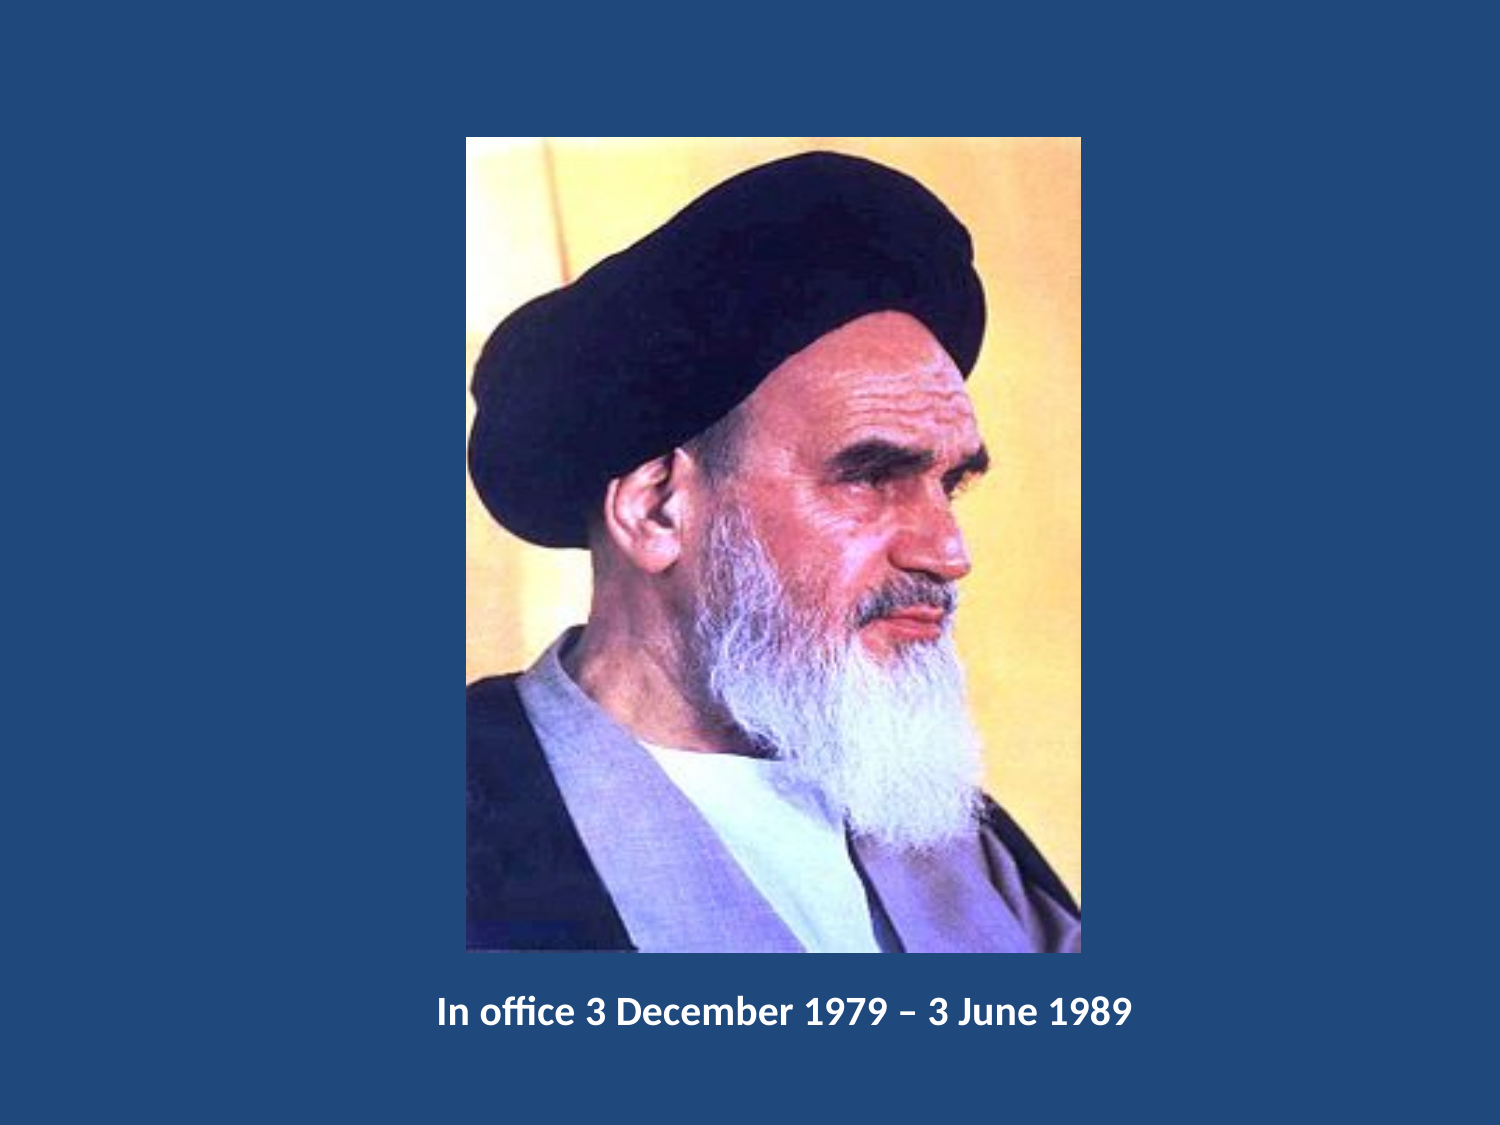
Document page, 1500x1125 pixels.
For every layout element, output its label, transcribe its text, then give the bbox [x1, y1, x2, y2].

text_box In office 3 December 1979 – 3 June 1989 [383, 975, 1199, 1041]
picture [466, 136, 1081, 953]
